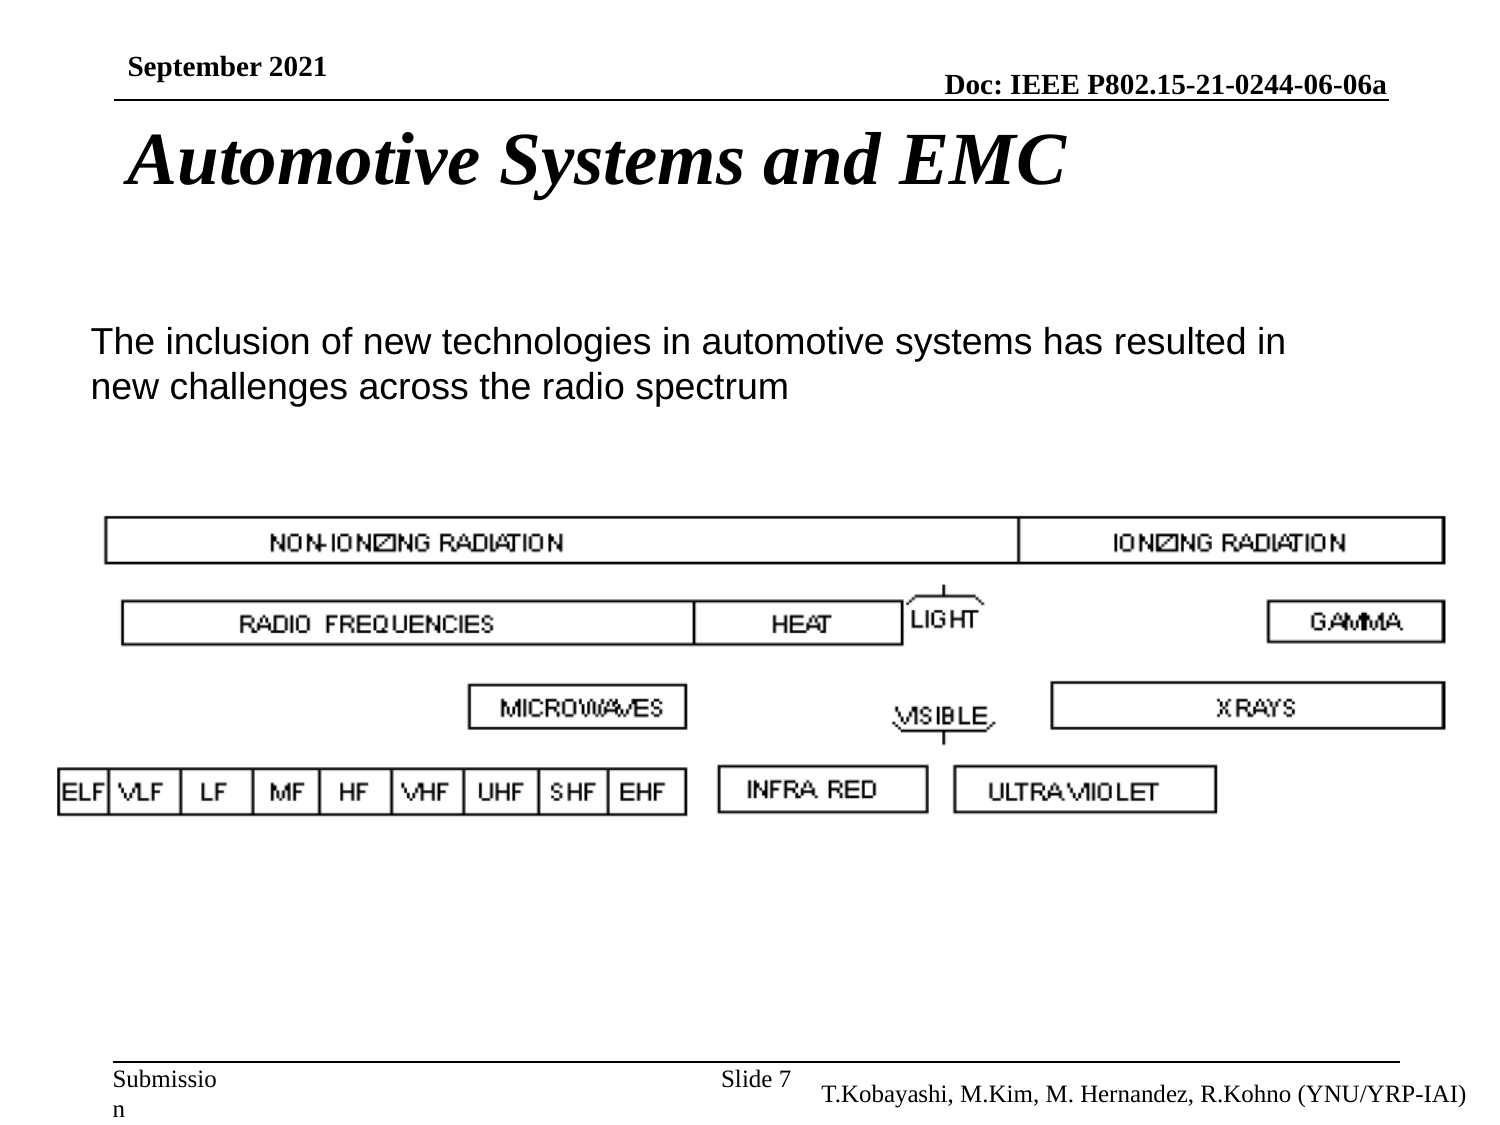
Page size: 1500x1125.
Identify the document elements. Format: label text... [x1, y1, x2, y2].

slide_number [112, 62, 375, 98]
footer T.Kobayashi, M.Kim, M. Hernandez, R.Kohno (YNU/YRP-IAI) [800, 1062, 1483, 1109]
text_box The inclusion of new technologies in automotive systems has resulted in new challenges across the radio spectrum [75, 264, 1313, 460]
picture [16, 480, 1481, 835]
slide_number Slide 7 [712, 1062, 801, 1093]
title Automotive Systems and EMC [112, 112, 1388, 197]
